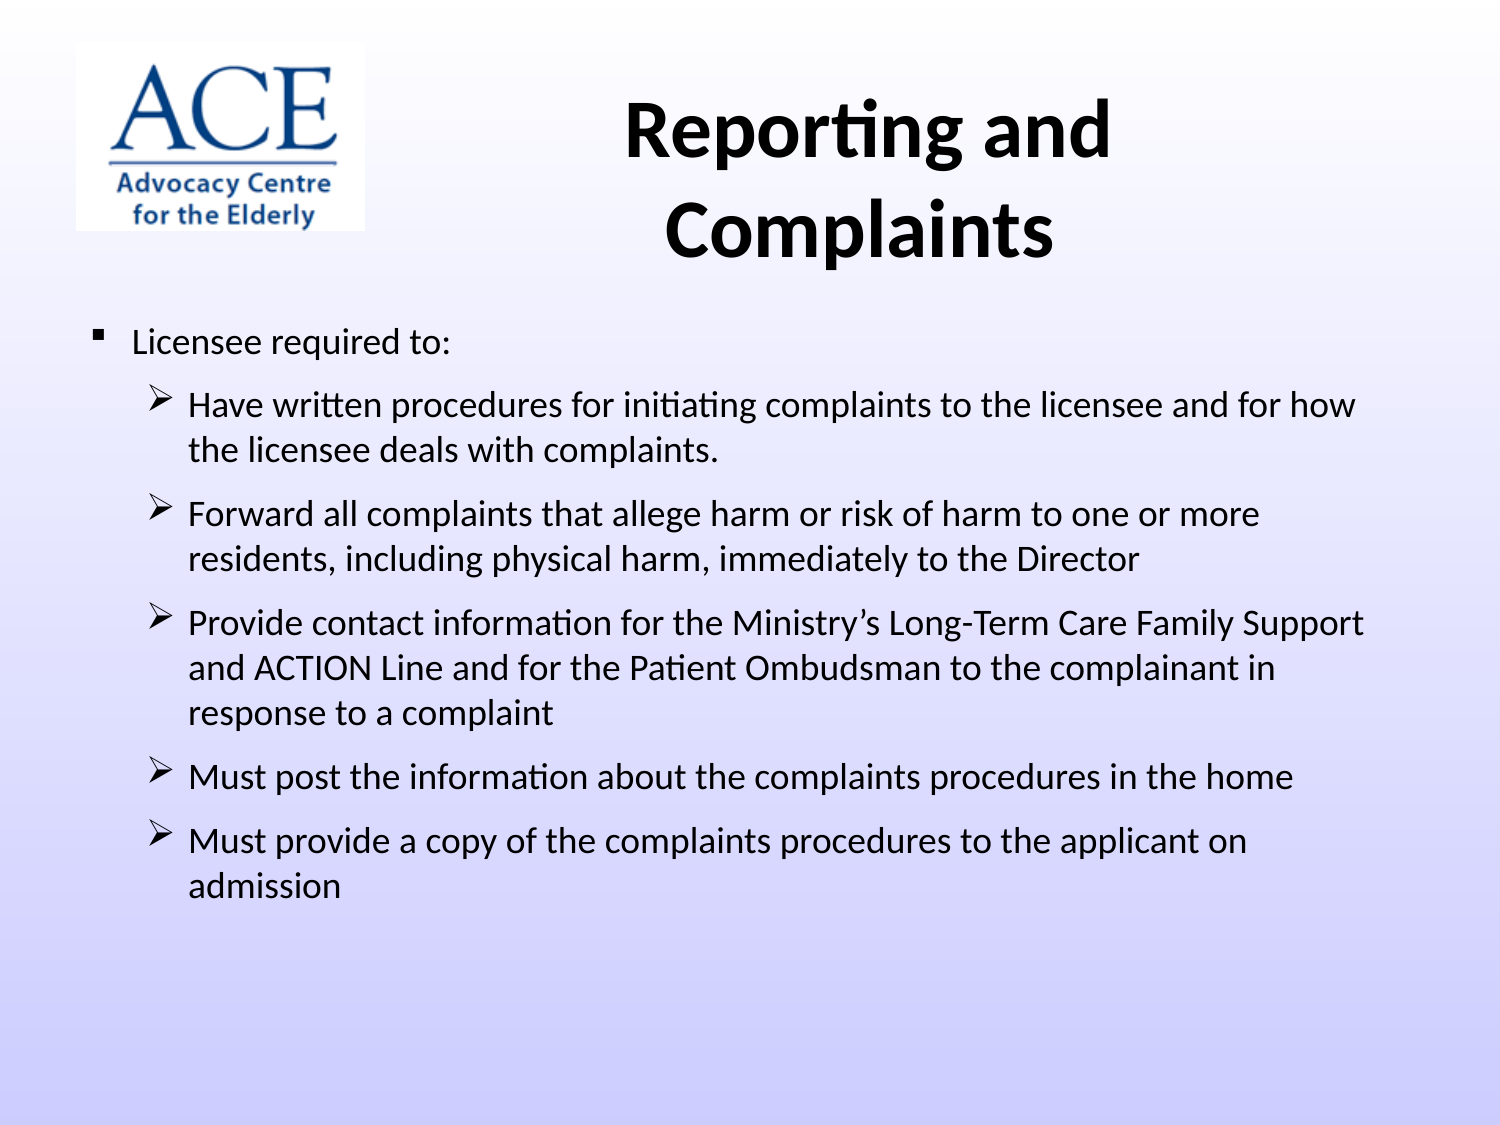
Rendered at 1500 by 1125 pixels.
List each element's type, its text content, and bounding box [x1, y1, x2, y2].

text_box Reporting and Complaints [442, 66, 1296, 281]
text_box Licensee required to: Have written procedures for initiating complaints to the licensee and for how the licensee deals with complaints. Forward all complaints that allege harm or risk of harm to one or more residents, including physical harm, immediately to the Director Provide contact information for the Ministry’s Long-Term Care Family Support and ACTION Line and for the Patient Ombudsman to the complainant in response to a complaint Must post the information about the complaints procedures in the home Must provide a copy of the complaints procedures to the applicant on admission [74, 309, 1425, 1105]
picture [76, 42, 365, 231]
